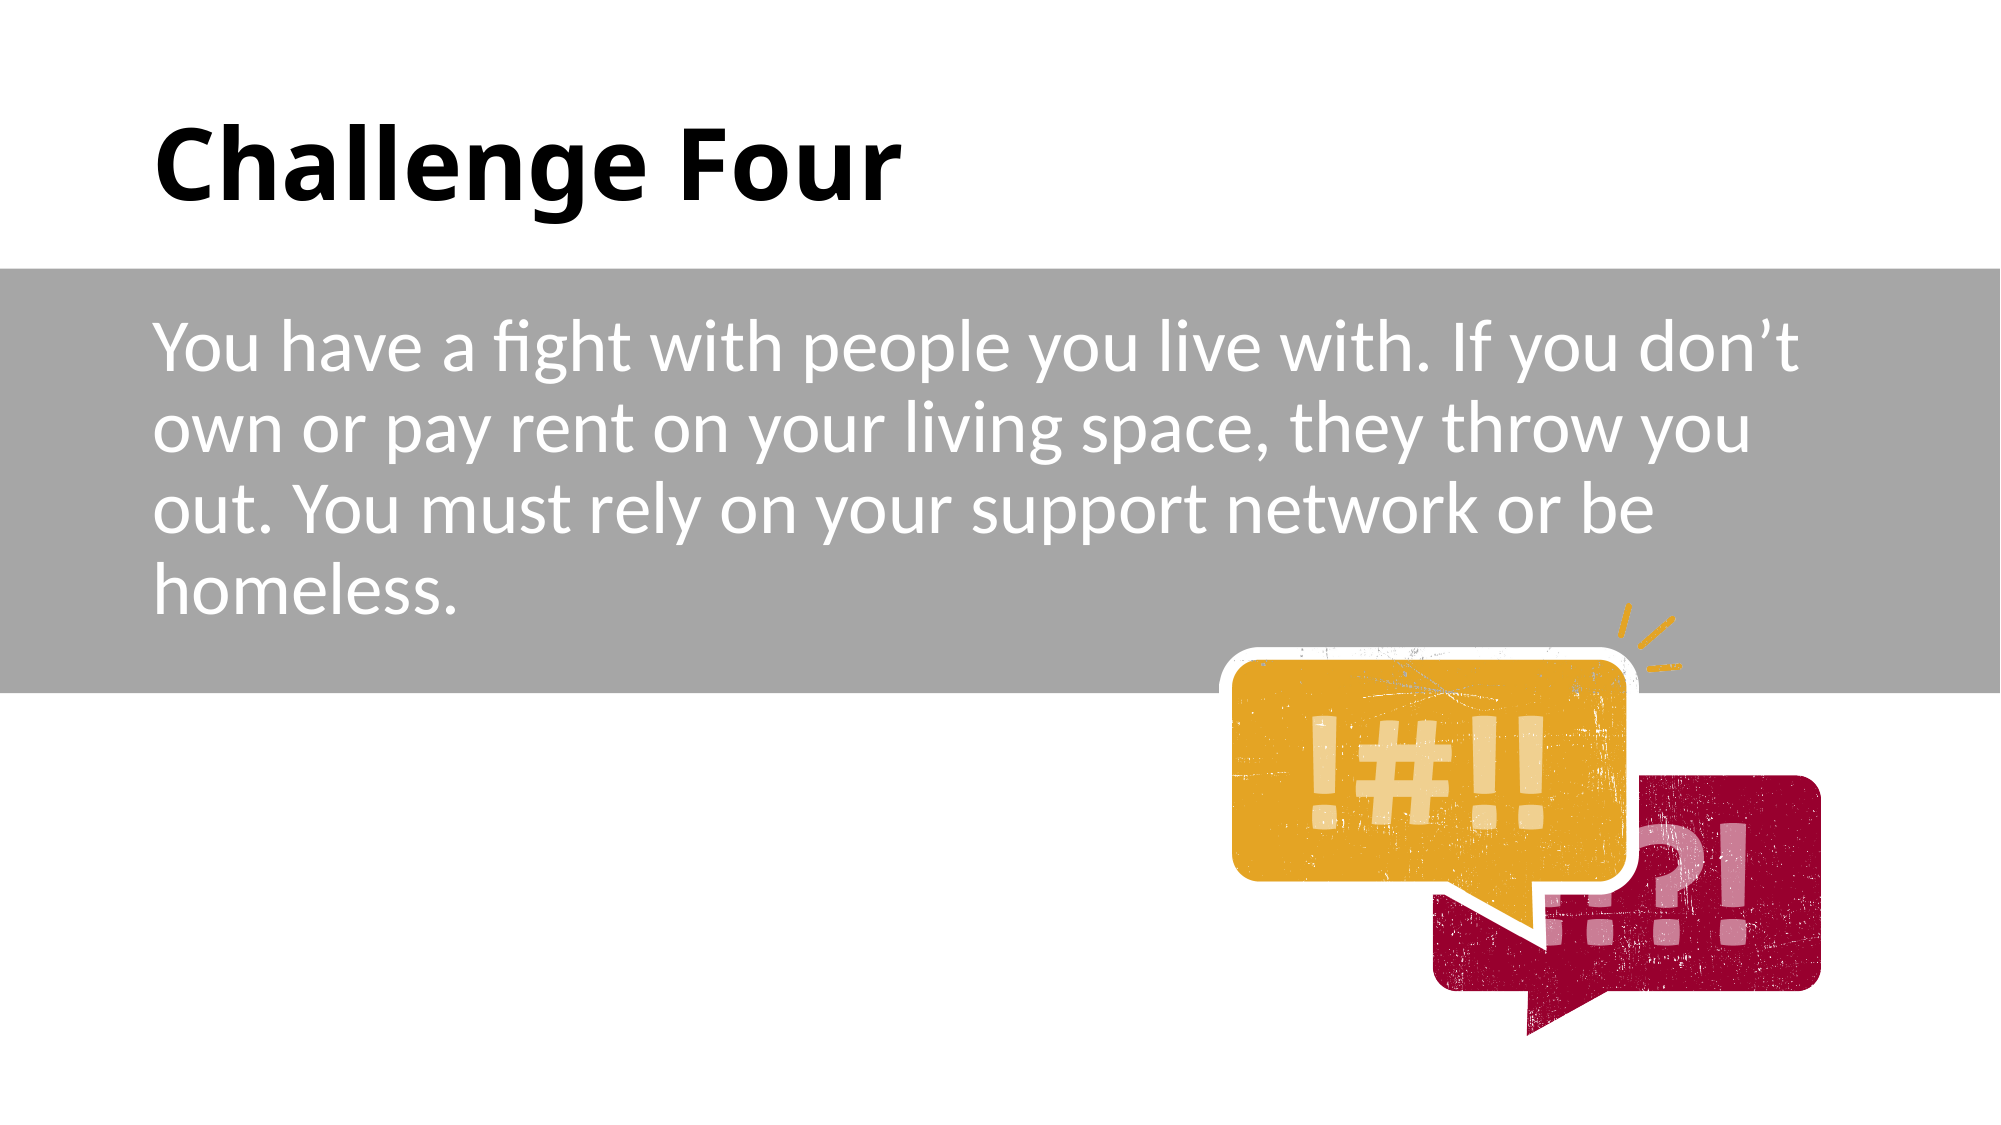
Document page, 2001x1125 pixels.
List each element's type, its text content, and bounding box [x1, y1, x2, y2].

picture [1219, 603, 1821, 1036]
title Challenge Four [137, 59, 1863, 278]
list You have a fight with people you live with. If you don’t own or pay rent on your living space, they throw you out. You must rely on your support network or be homeless. [137, 299, 1863, 1014]
text_box [0, 268, 2000, 694]
